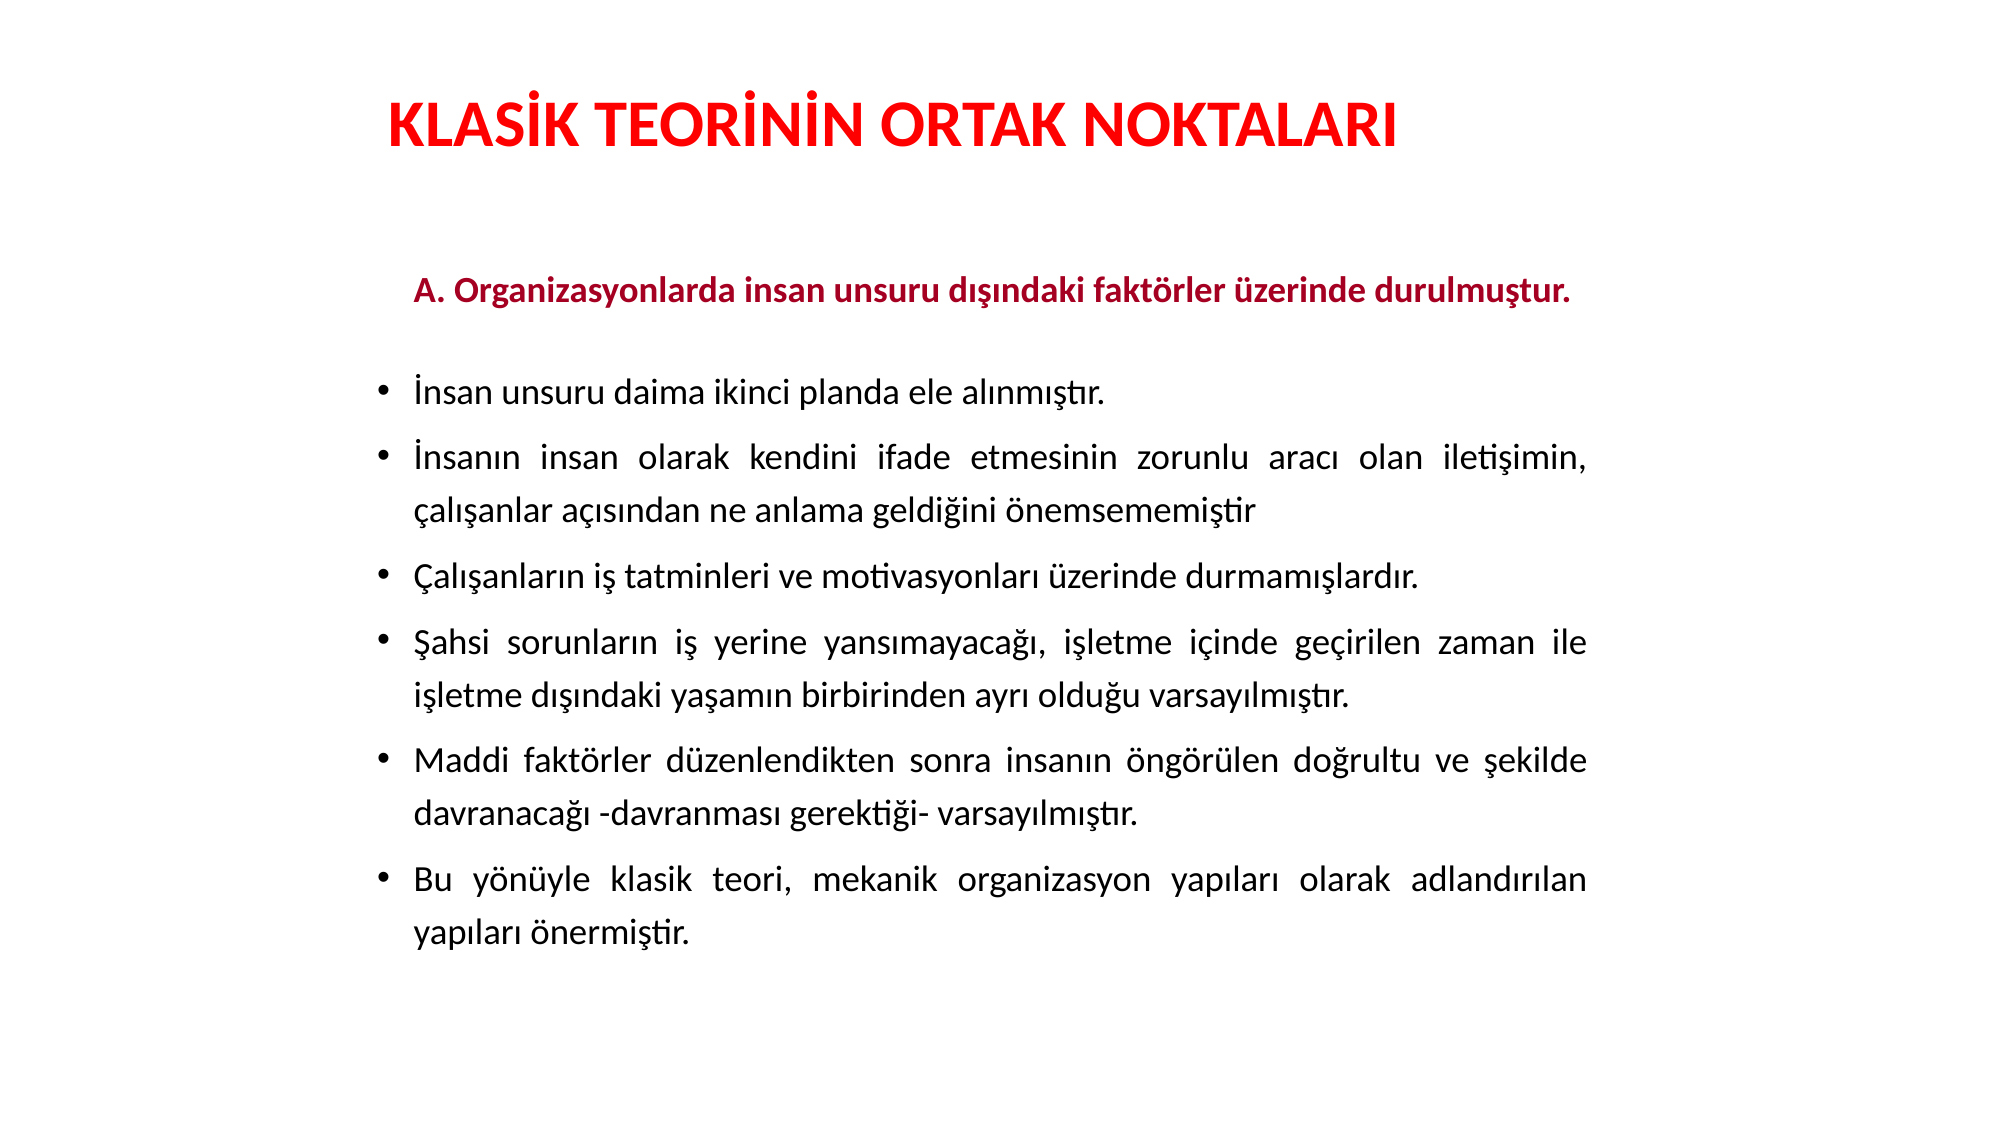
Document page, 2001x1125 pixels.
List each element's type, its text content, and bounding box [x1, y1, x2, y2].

title KLASİK TEORİNİN ORTAK NOKTALARI [373, 30, 1632, 219]
list A. Organizasyonlarda insan unsuru dışındaki faktörler üzerinde durulmuştur. İnsan unsuru daima ikinci planda ele alınmıştır. İnsanın insan olarak kendini ifade etmesinin zorunlu aracı olan iletişimin, çalışanlar açısından ne anlama geldiğini önemsememiştir Çalışanların iş tatminleri ve motivasyonları üzerinde durmamışlardır. Şahsi sorunların iş yerine yansımayacağı, işletme içinde geçirilen zaman ile işletme dışındaki yaşamın birbirinden ayrı olduğu varsayılmıştır. Maddi faktörler düzenlendikten sonra insanın öngörülen doğrultu ve şekilde davranacağı -davranması gerektiği- varsayılmıştır. Bu yönüyle klasik teori, mekanik organizasyon yapıları olarak adlandırılan yapıları önermiştir. [362, 267, 1604, 1006]
